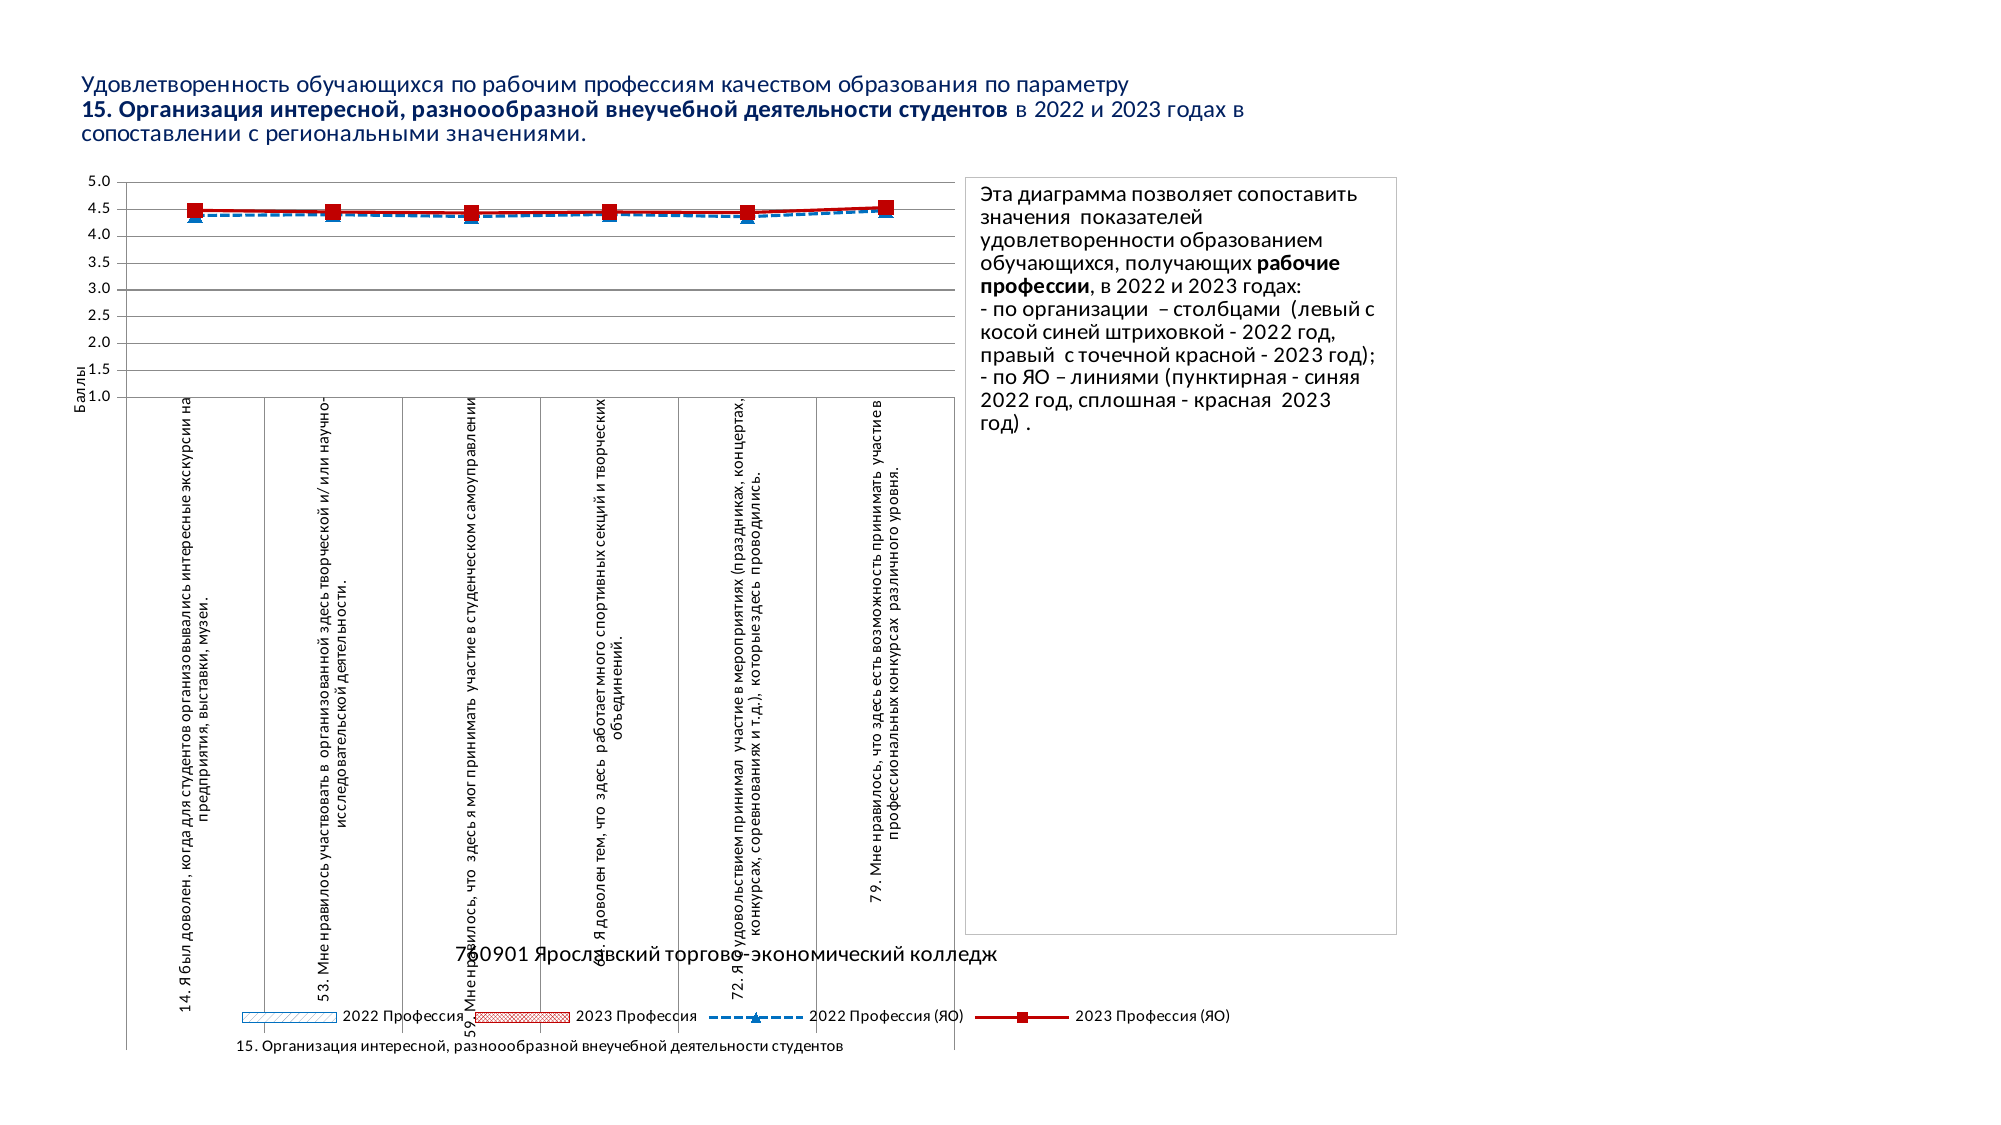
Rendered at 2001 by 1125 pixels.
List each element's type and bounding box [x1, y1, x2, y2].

chart [59, 58, 1414, 1056]
